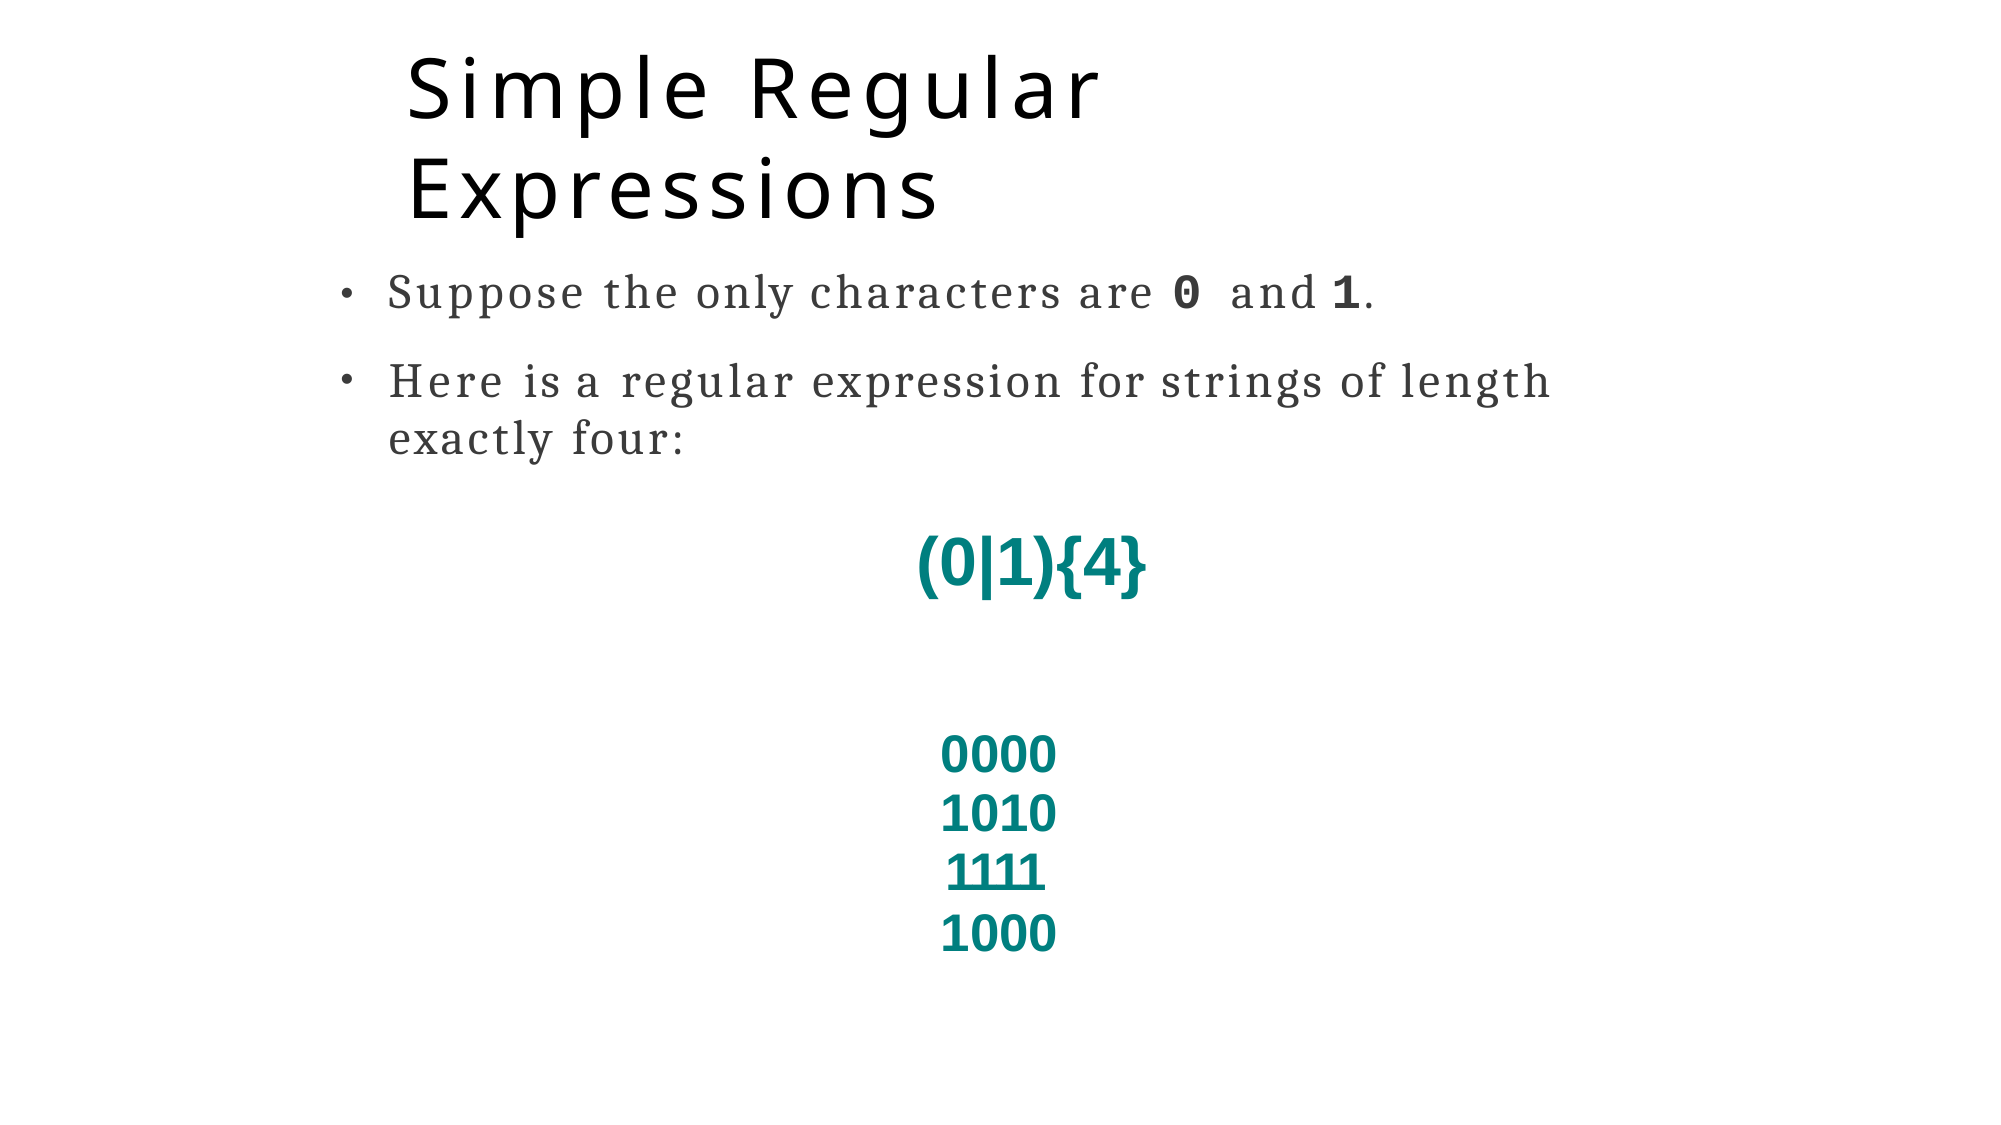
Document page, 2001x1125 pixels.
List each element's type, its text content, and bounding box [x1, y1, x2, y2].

text_box (0|1){4} 0000 1010 1111 1000 [914, 515, 1150, 962]
text_box ● [338, 361, 361, 390]
title Simple Regular Expressions [404, 33, 1594, 229]
text_box ● [338, 275, 361, 305]
text_box Suppose the only characters are 0 and 1. Here is a regular expression for strings of length exactly four: [386, 229, 1613, 465]
